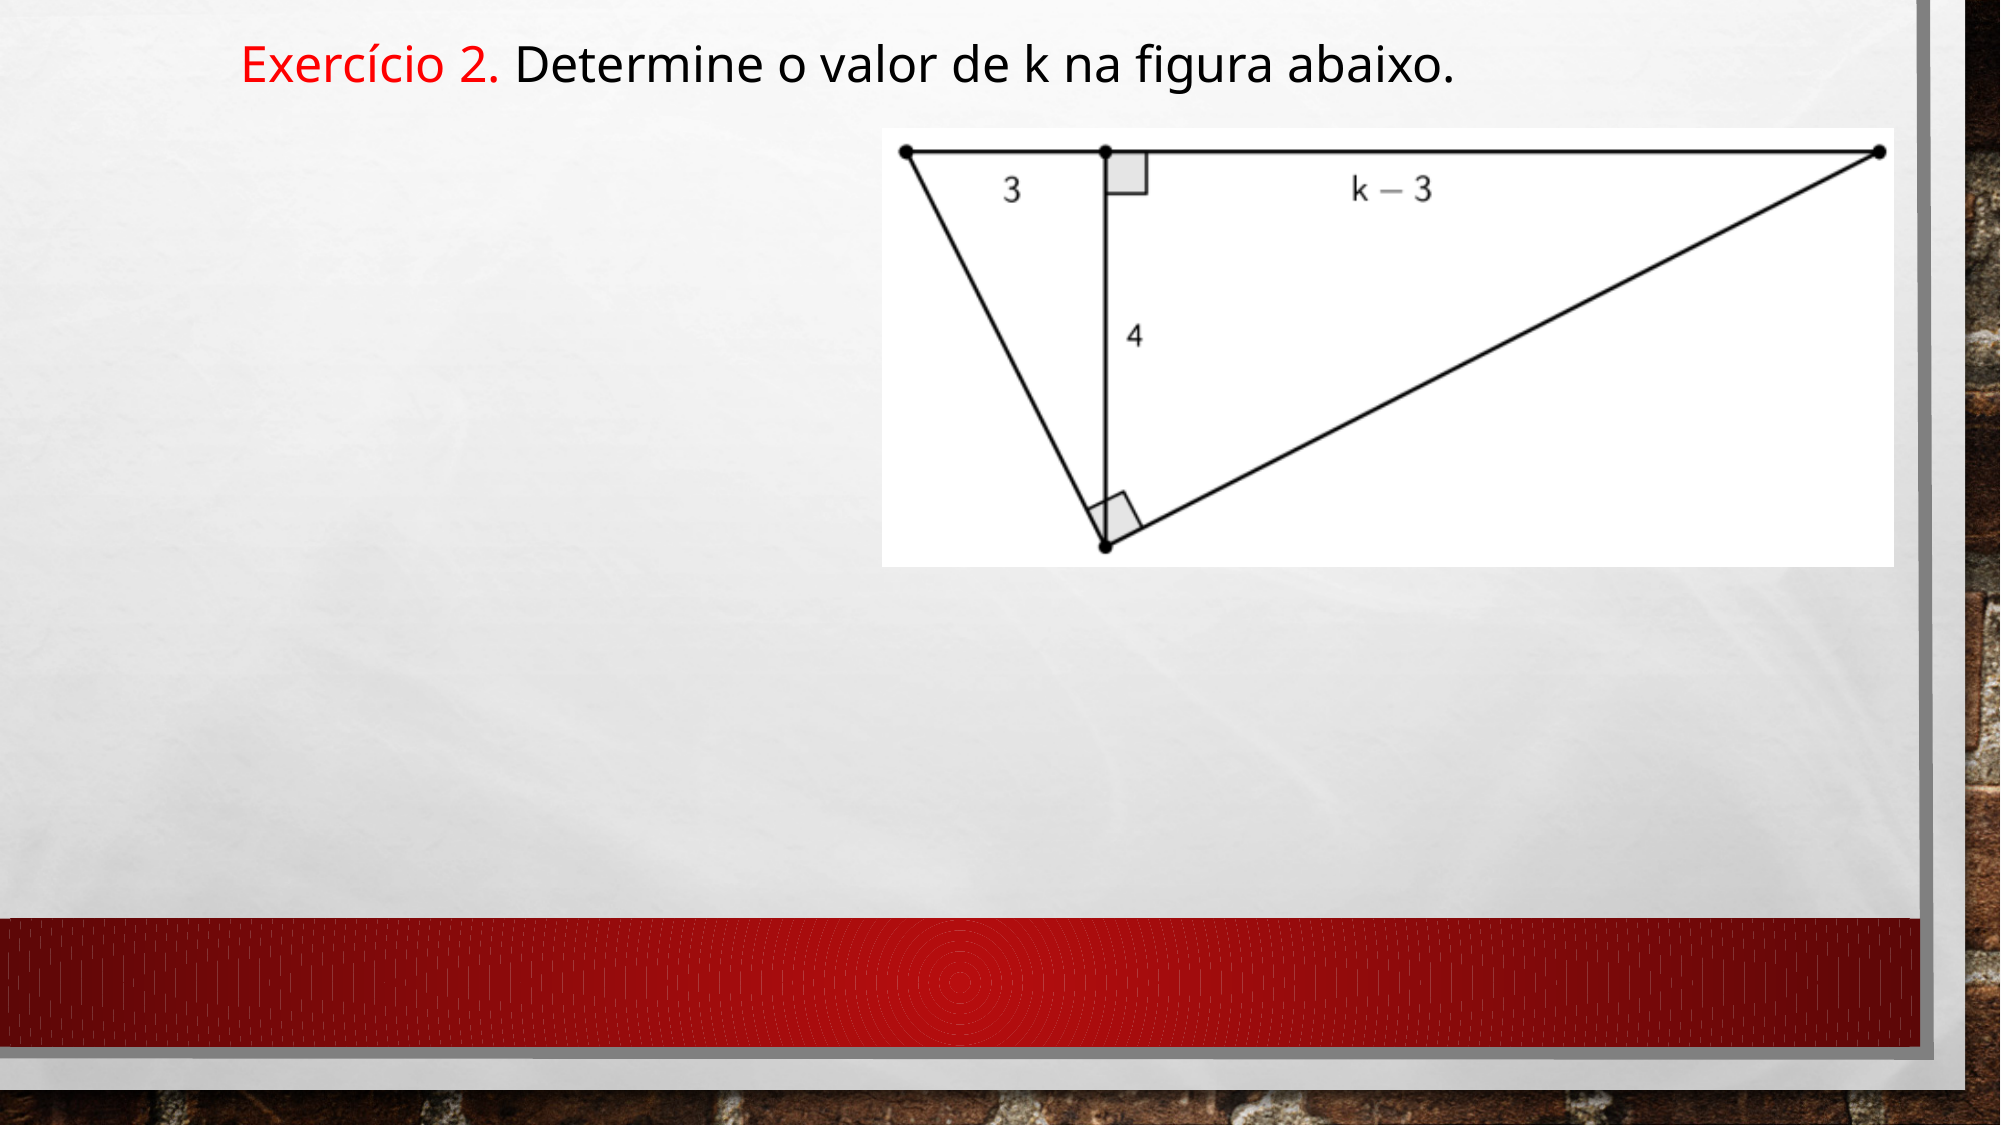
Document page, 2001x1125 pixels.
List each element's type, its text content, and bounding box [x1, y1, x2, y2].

picture [882, 128, 1894, 567]
picture [0, 0, 2000, 1125]
text_box Exercício 2. Determine o valor de k na figura abaixo. [76, 24, 1855, 100]
